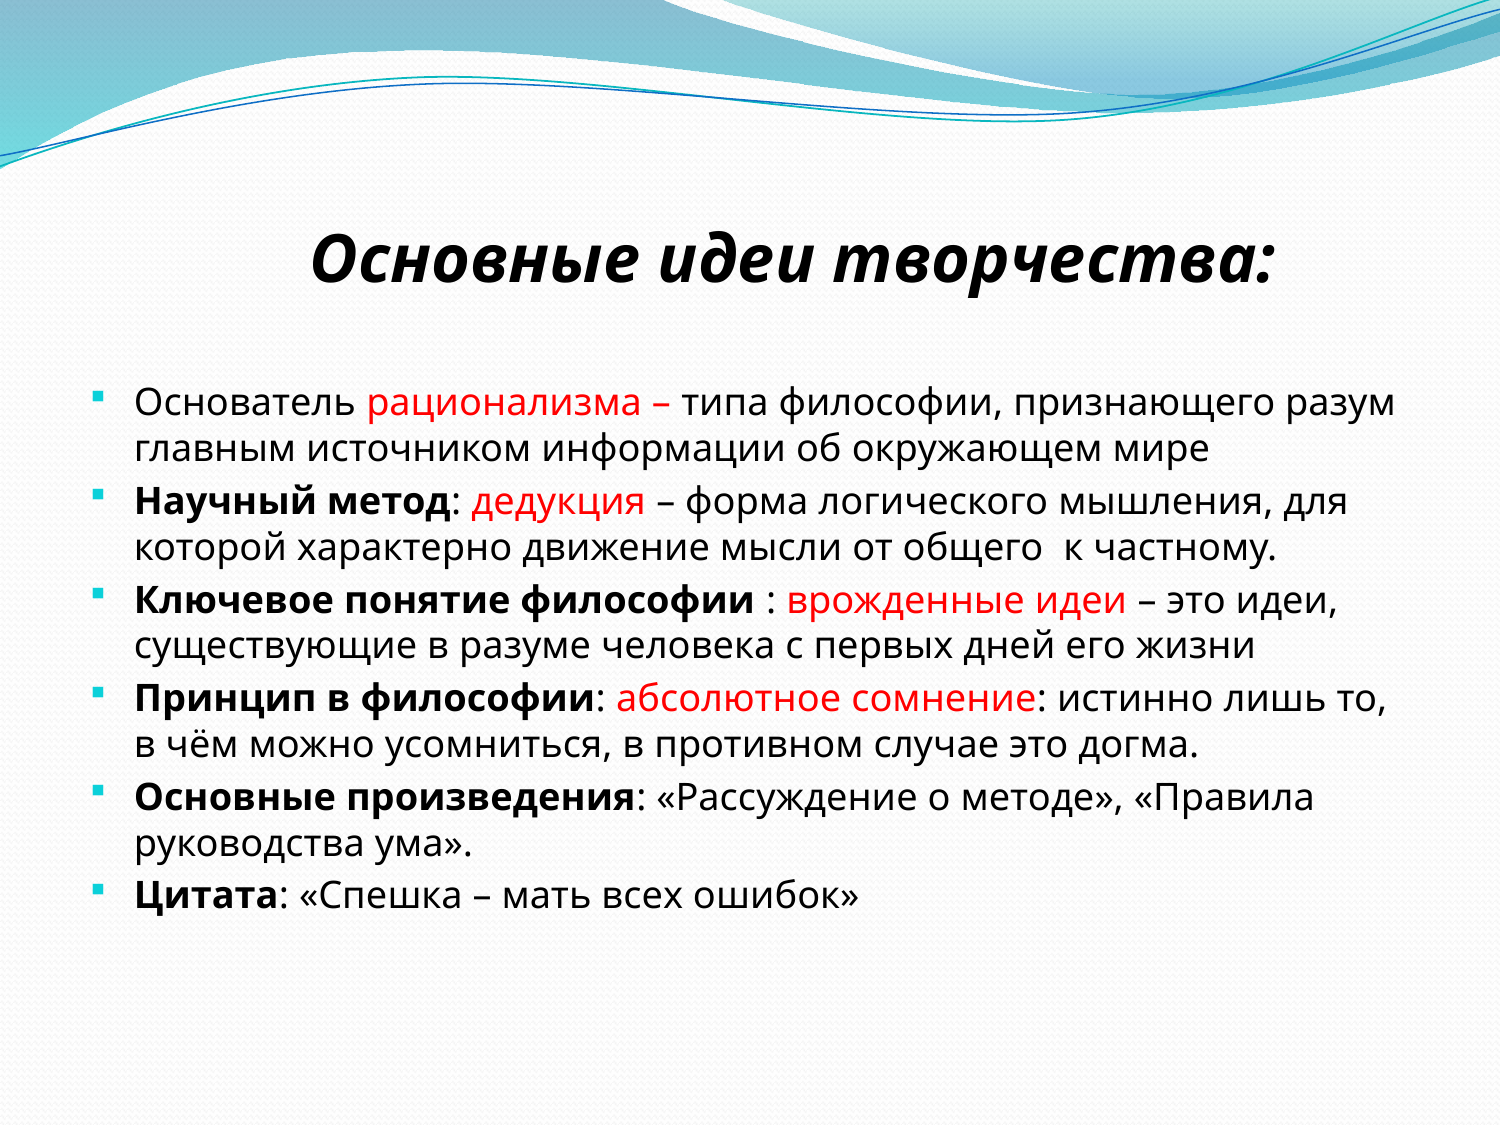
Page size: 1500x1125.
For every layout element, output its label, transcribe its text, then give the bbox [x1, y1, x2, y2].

list Основатель рационализма – типа философии, признающего разум главным источником информации об окружающем мире Научный метод: дедукция – форма логического мышления, для которой характерно движение мысли от общего к частному. Ключевое понятие философии : врожденные идеи – это идеи, существующие в разуме человека с первых дней его жизни Принцип в философии: абсолютное сомнение: истинно лишь то, в чём можно усомниться, в противном случае это догма. Основные произведения: «Рассуждение о методе», «Правила руководства ума». Цитата: «Спешка – мать всех ошибок» [75, 317, 1425, 1038]
title Основные идеи творчества: [75, 115, 1425, 303]
